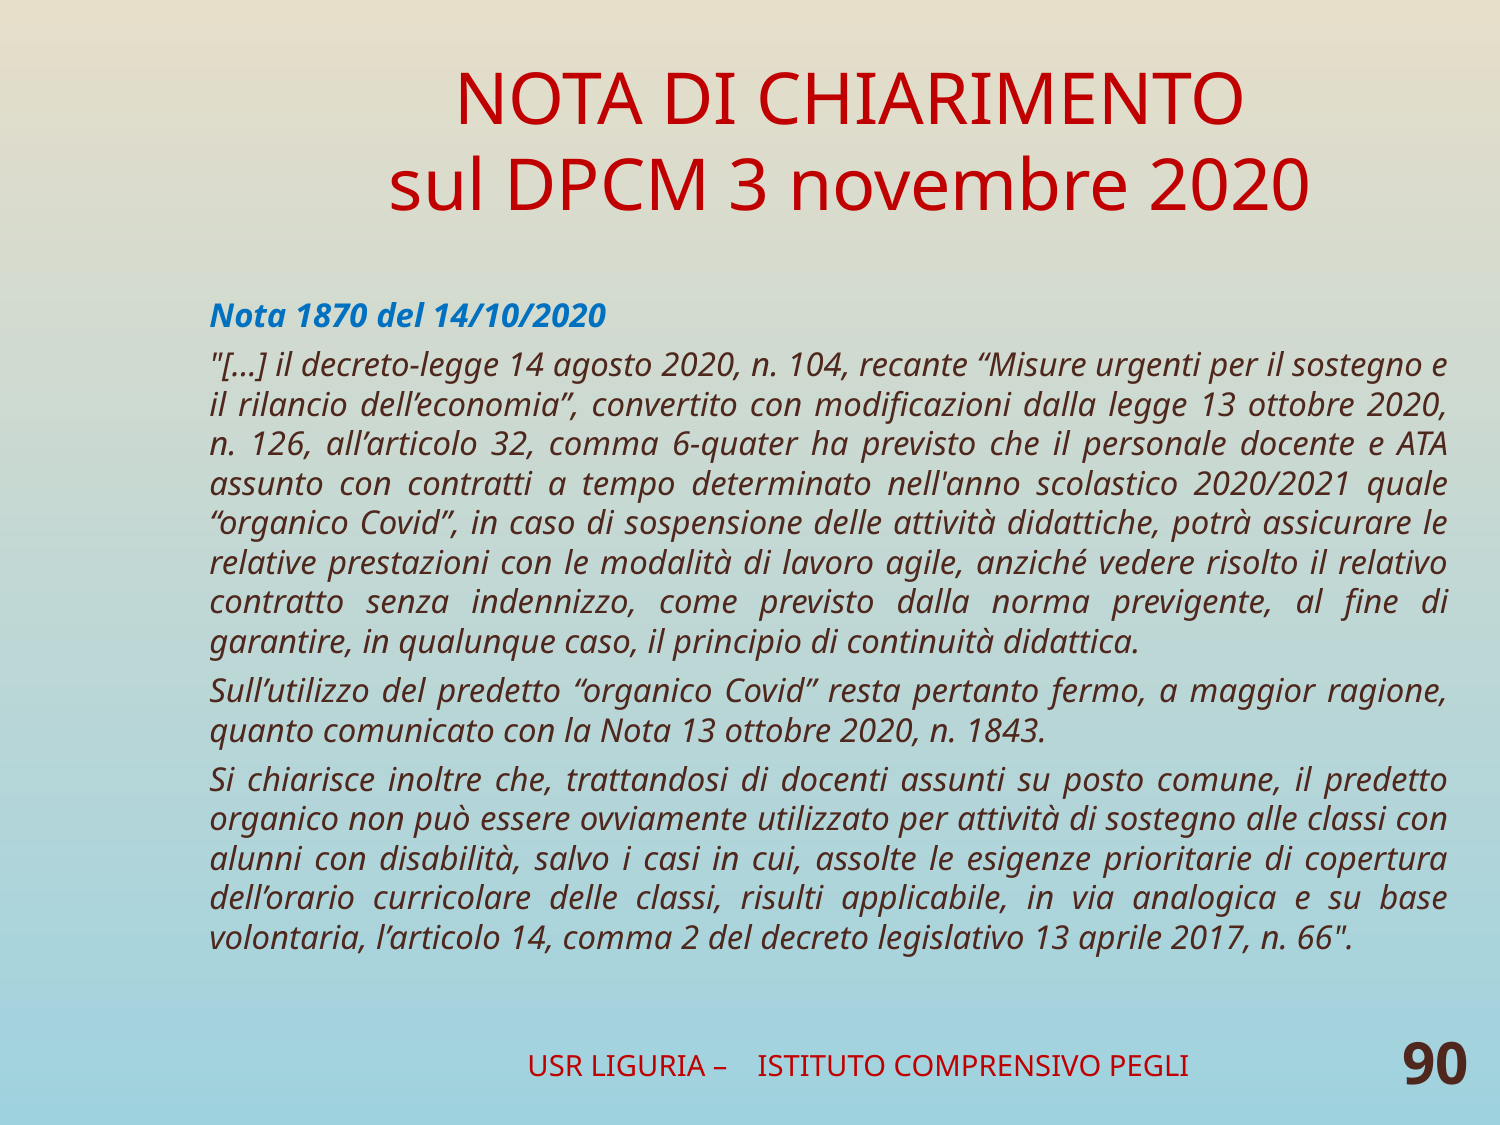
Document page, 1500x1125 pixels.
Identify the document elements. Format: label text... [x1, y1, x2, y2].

footer USR LIGURIA – ISTITUTO COMPRENSIVO PEGLI [304, 1034, 1413, 1090]
list Nota 1870 del 14/10/2020 "[...] il decreto-legge 14 agosto 2020, n. 104, recante “Misure urgenti per il sostegno e il rilancio dell’economia”, convertito con modificazioni dalla legge 13 ottobre 2020, n. 126, all’articolo 32, comma 6-quater ha previsto che il personale docente e ATA assunto con contratti a tempo determinato nell'anno scolastico 2020/2021 quale “organico Covid”, in caso di sospensione delle attività didattiche, potrà assicurare le relative prestazioni con le modalità di lavoro agile, anziché vedere risolto il relativo contratto senza indennizzo, come previsto dalla norma previgente, al fine di garantire, in qualunque caso, il principio di continuità didattica. Sull’utilizzo del predetto “organico Covid” resta pertanto fermo, a maggior ragione, quanto comunicato con la Nota 13 ottobre 2020, n. 1843. Si chiarisce inoltre che, trattandosi di docenti assunti su posto comune, il predetto organico non può essere ovviamente utilizzato per attività di sostegno alle classi con alunni con disabilità, salvo i casi in cui, assolte le esigenze prioritarie di copertura dell’orario curricolare delle classi, risulti applicabile, in via analogica e su base volontaria, l’articolo 14, comma 2 del decreto legislativo 13 aprile 2017, n. 66". [183, 237, 1466, 1025]
slide_number 90 [1382, 1034, 1488, 1113]
title NOTA DI CHIARIMENTO sul DPCM 3 novembre 2020 [235, 45, 1466, 233]
